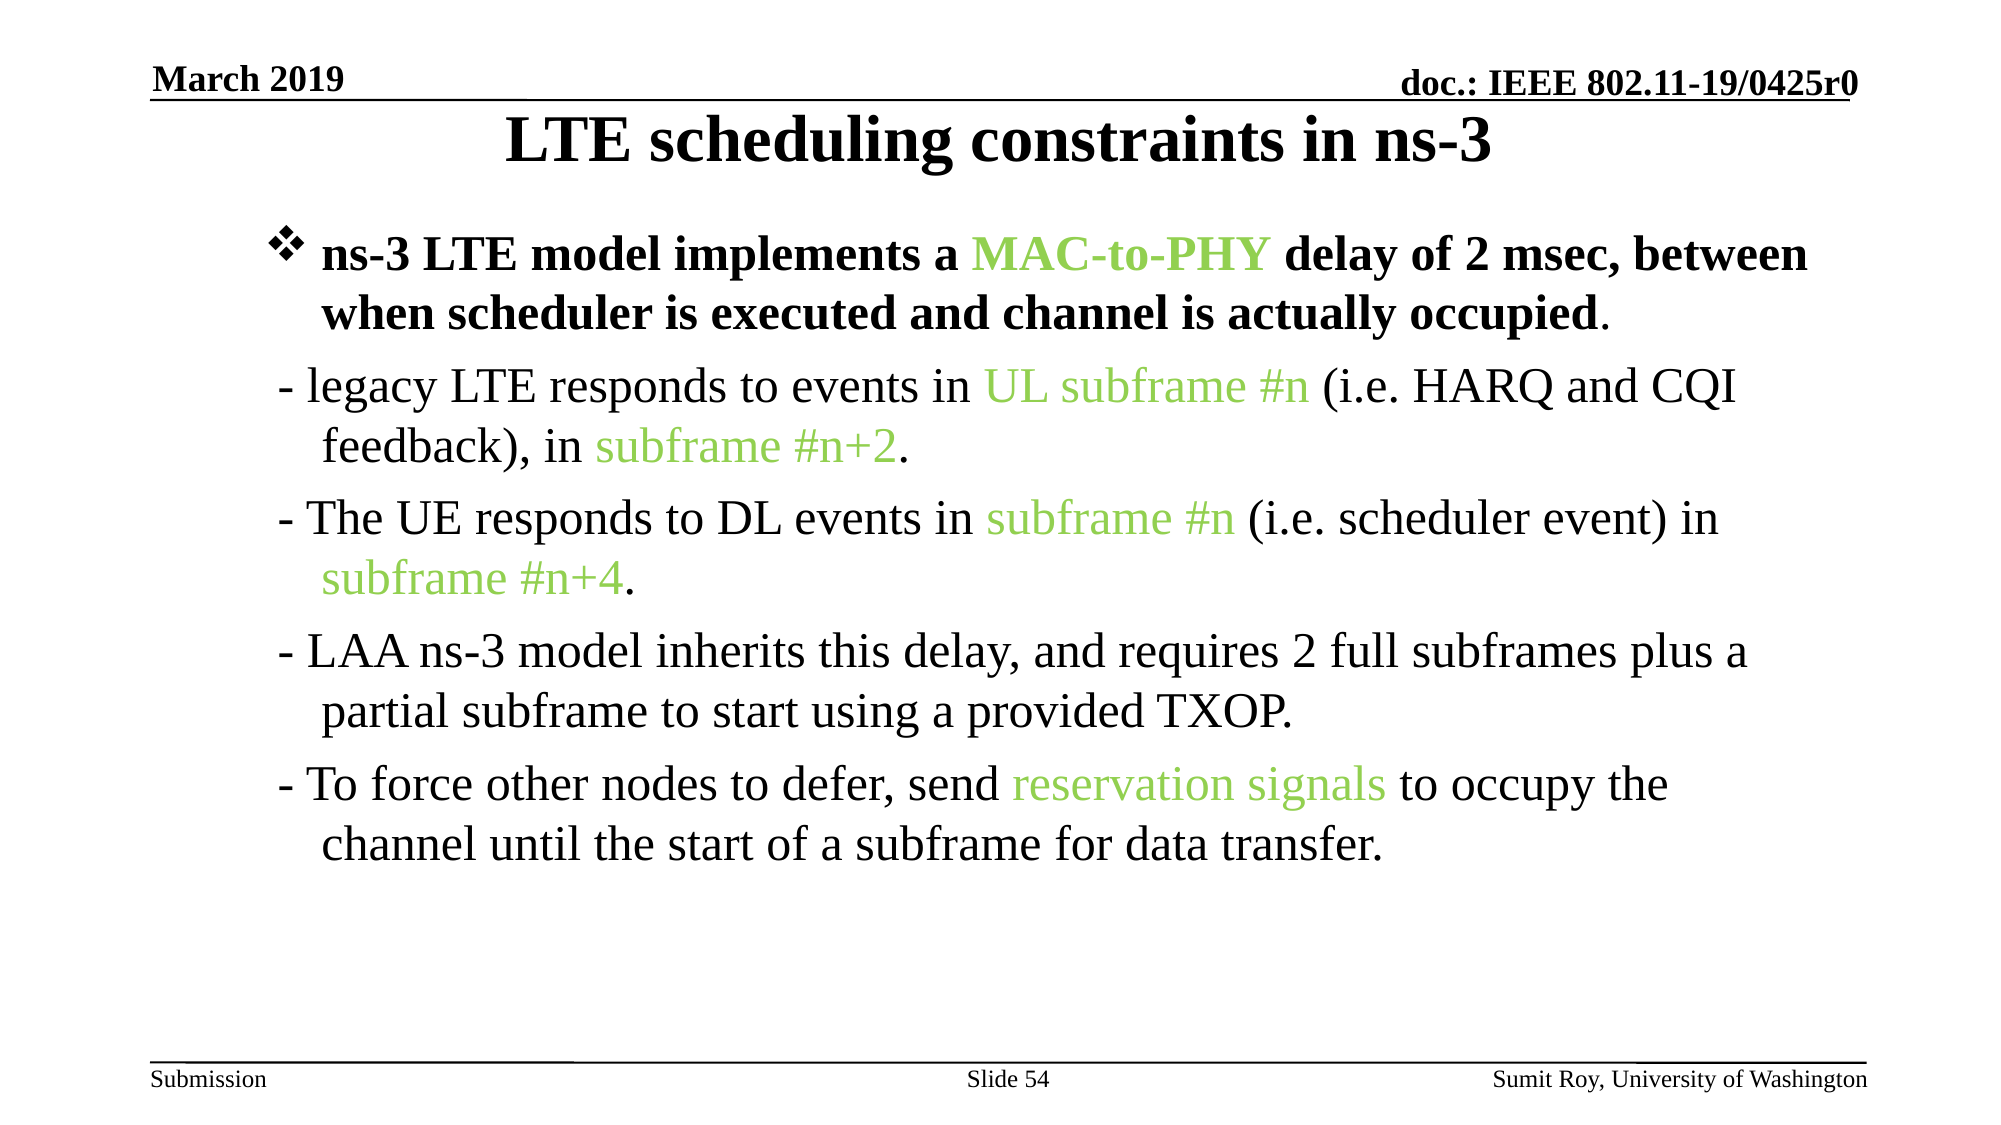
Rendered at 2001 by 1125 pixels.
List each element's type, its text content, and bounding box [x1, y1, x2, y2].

slide_number Slide 54 [950, 1061, 1067, 1123]
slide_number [152, 54, 563, 100]
footer Sumit Roy, University of Washington [1171, 1061, 1869, 1093]
list ns-3 LTE model implements a MAC-to-PHY delay of 2 msec, between when scheduler is executed and channel is actually occupied. - legacy LTE responds to events in UL subframe #n (i.e. HARQ and CQI feedback), in subframe #n+2. - The UE responds to DL events in subframe #n (i.e. scheduler event) in subframe #n+4. - LAA ns-3 model inherits this delay, and requires 2 full subframes plus a partial subframe to start using a provided TXOP. - To force other nodes to defer, send reservation signals to occupy the channel until the start of a subframe for data transfer. [249, 212, 1838, 1058]
title LTE scheduling constraints in ns-3 [324, 69, 1676, 201]
